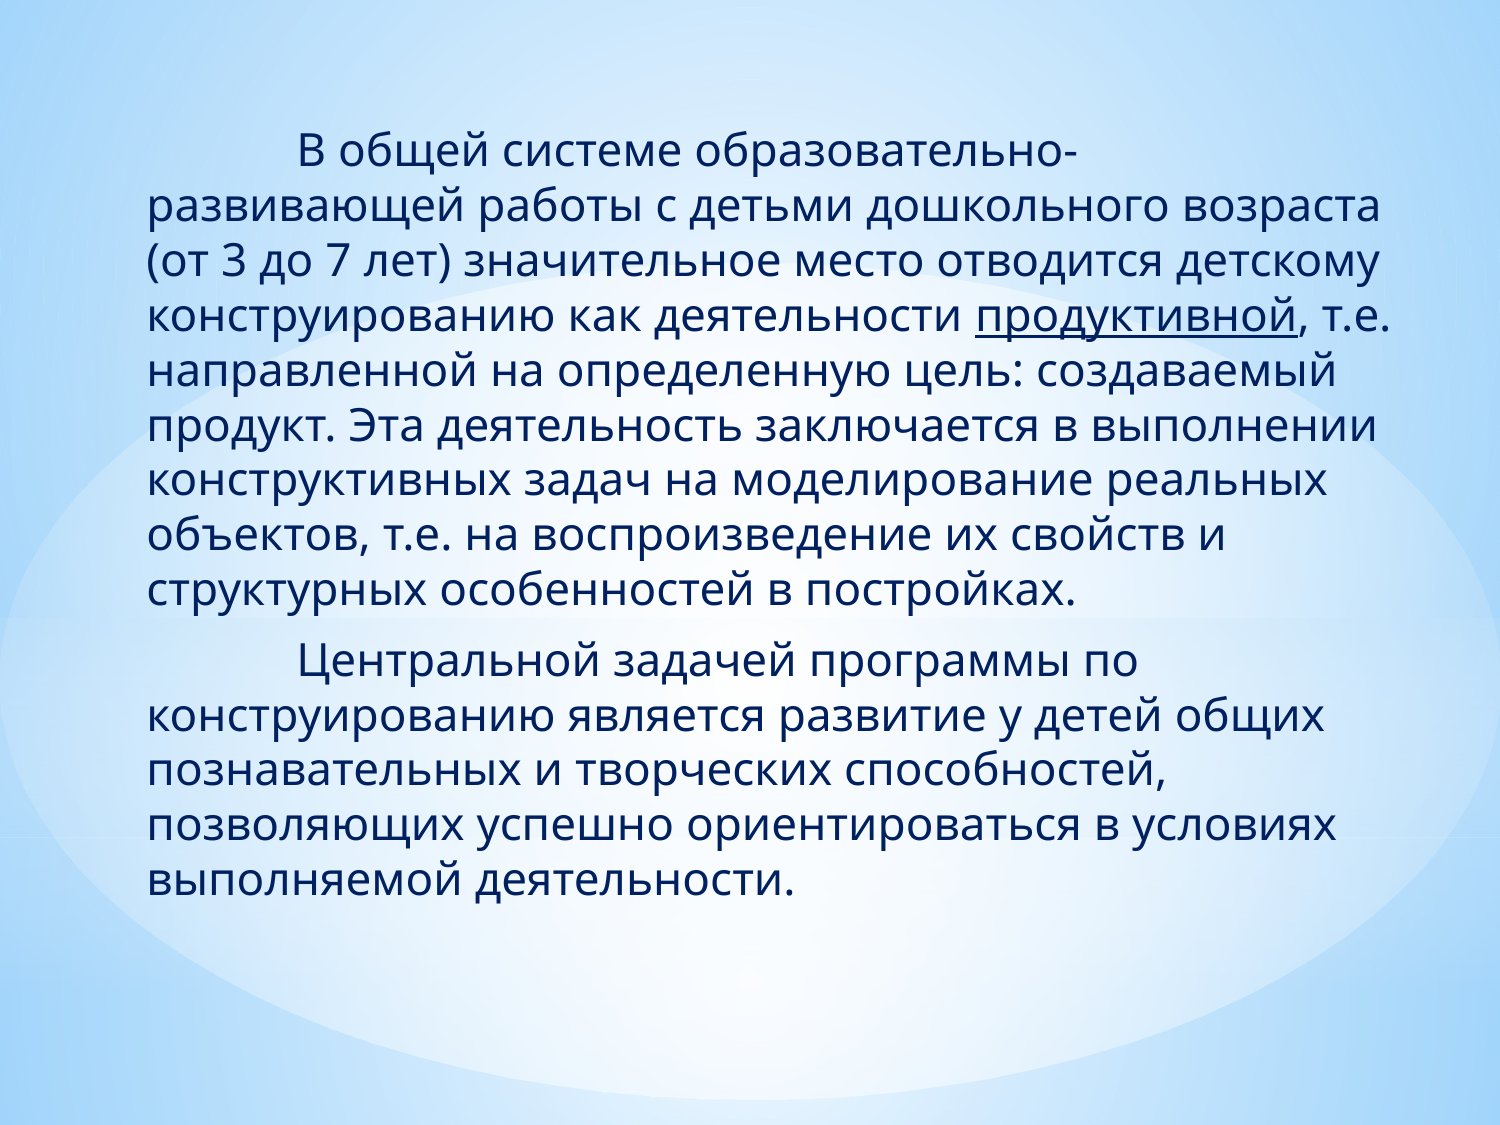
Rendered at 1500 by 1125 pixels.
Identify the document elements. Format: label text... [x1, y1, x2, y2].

list В общей системе образовательно-развивающей работы с детьми дошкольного возраста (от 3 до 7 лет) значительное место отводится детскому конструированию как деятельности продуктивной, т.е. направленной на определенную цель: создаваемый продукт. Эта деятельность заключается в выполнении конструктивных задач на моделирование реальных объектов, т.е. на воспроизведение их свойств и структурных особенностей в постройках. Центральной задачей программы по конструированию является развитие у детей общих познавательных и творческих способностей, позволяющих успешно ориентироваться в условиях выполняемой деятельности. [123, 42, 1412, 1000]
